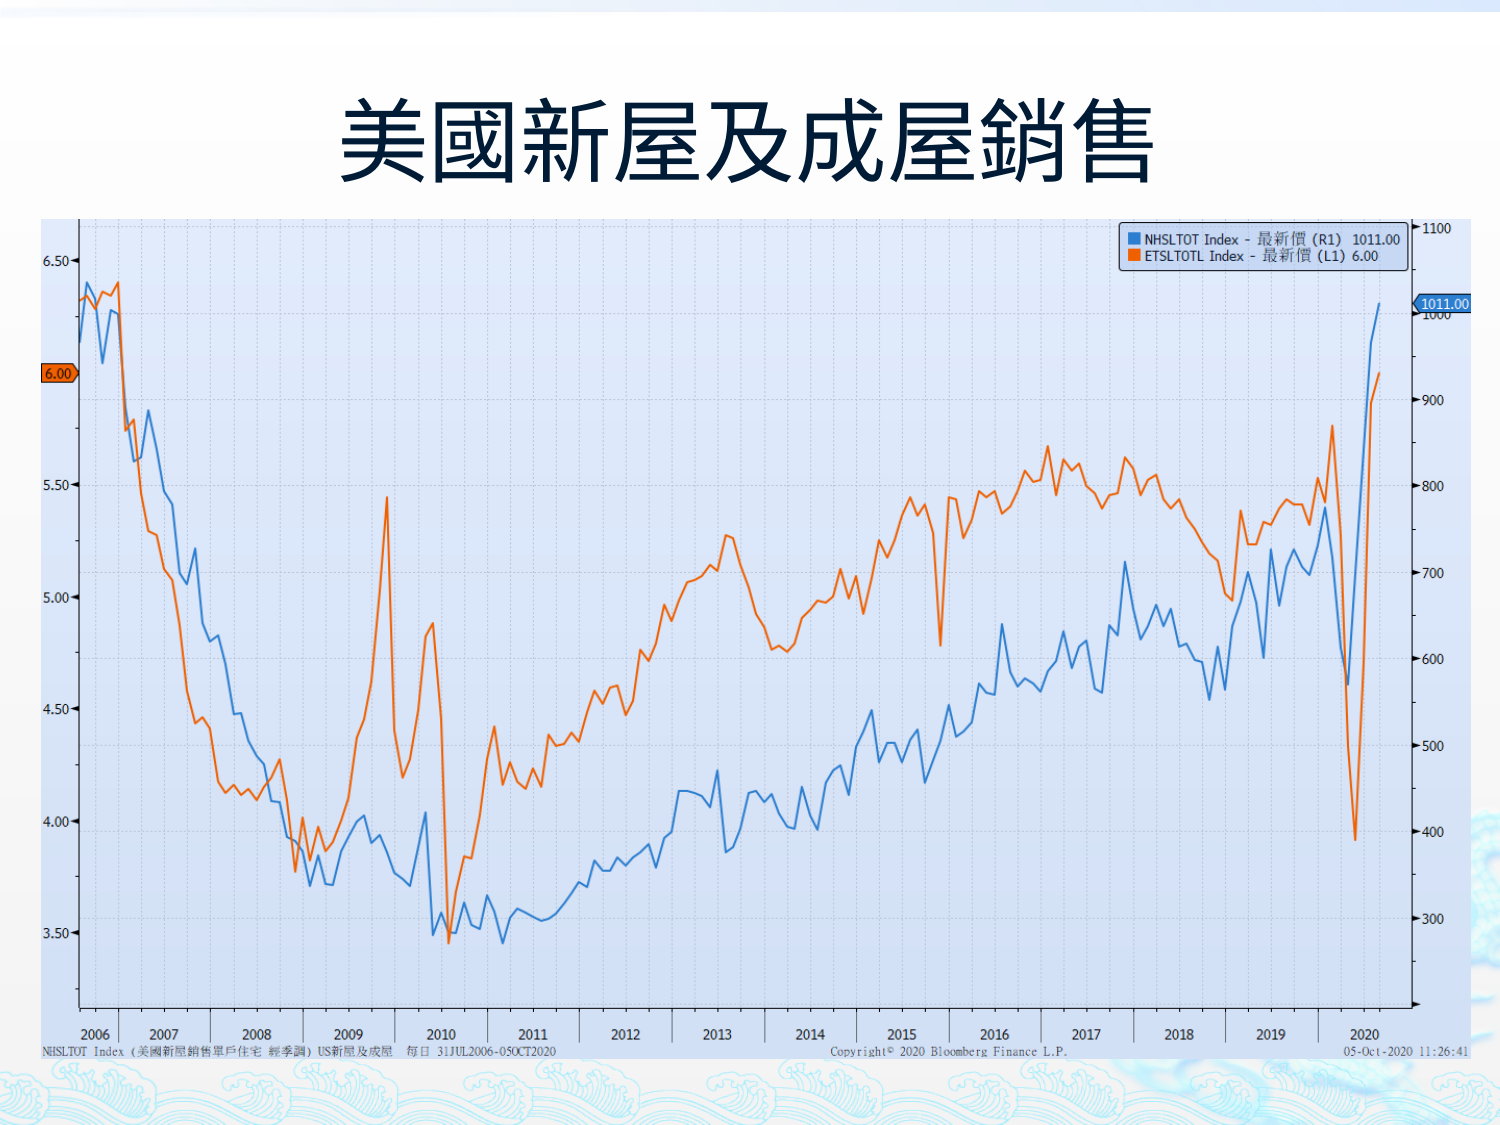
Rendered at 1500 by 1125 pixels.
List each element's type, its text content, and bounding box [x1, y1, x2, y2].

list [40, 219, 1472, 1060]
title 美國新屋及成屋銷售 [75, 45, 1425, 219]
